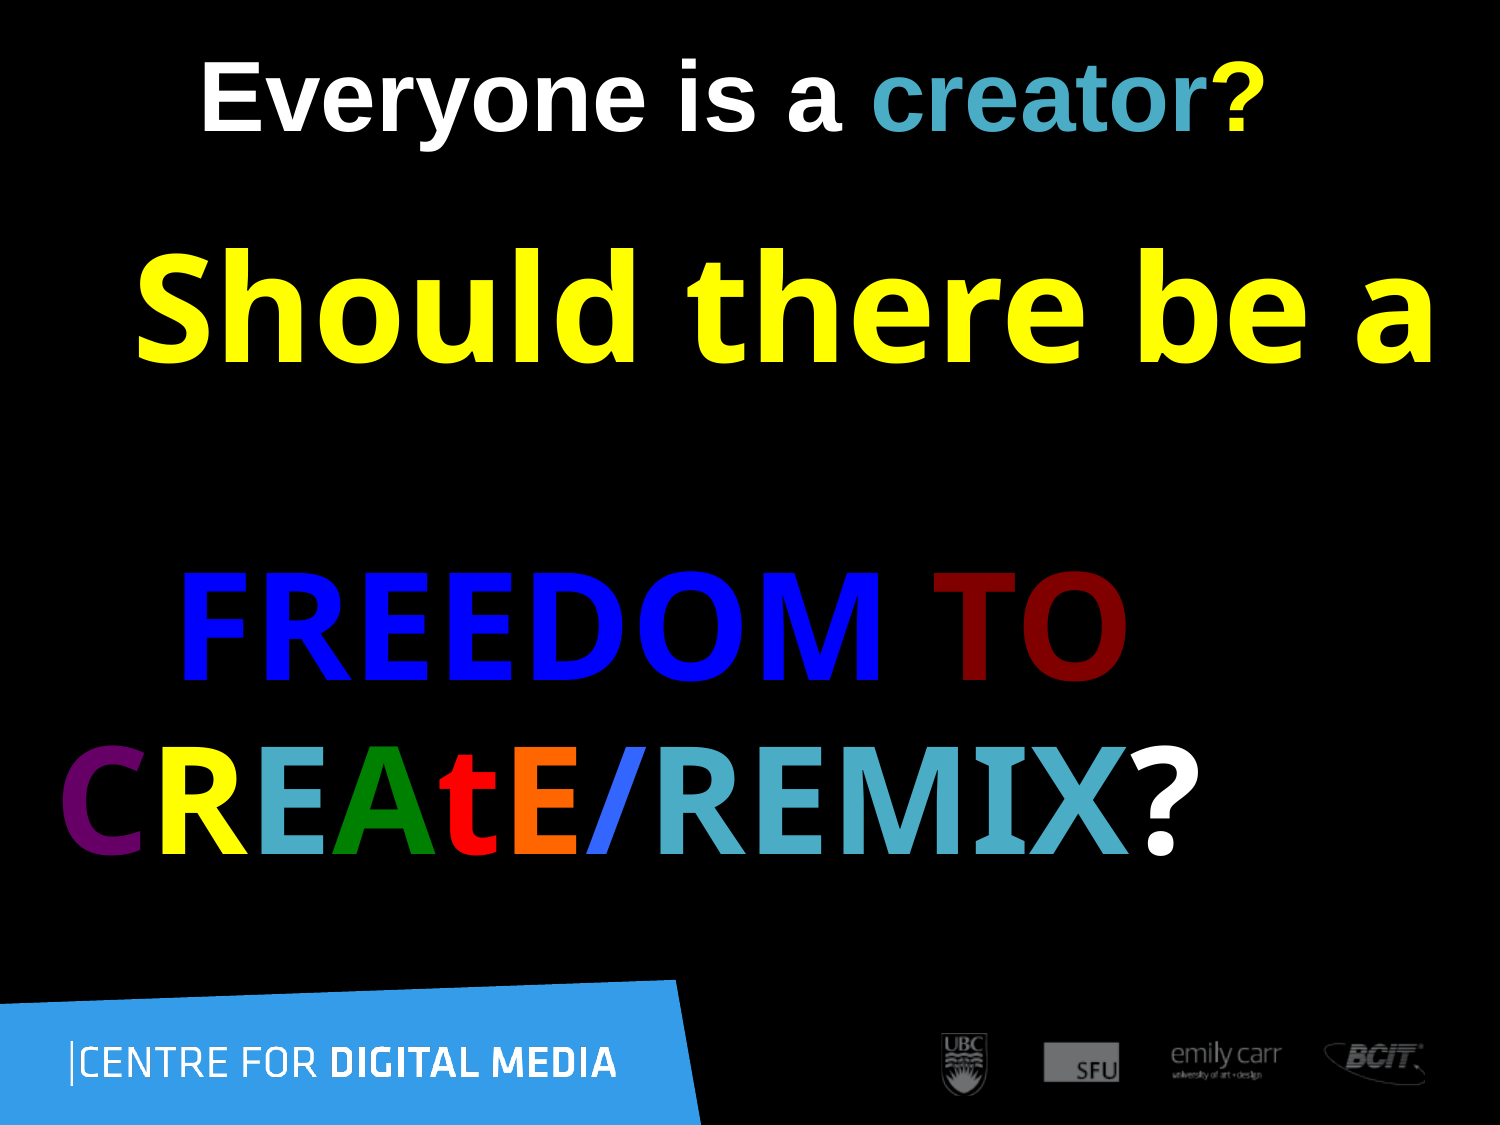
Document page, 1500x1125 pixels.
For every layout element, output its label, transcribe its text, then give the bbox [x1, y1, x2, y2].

list Should there be a FREEDOM TO CREAtE/REMIX? [41, 234, 1462, 970]
title Everyone is a creator? [75, 8, 1425, 175]
